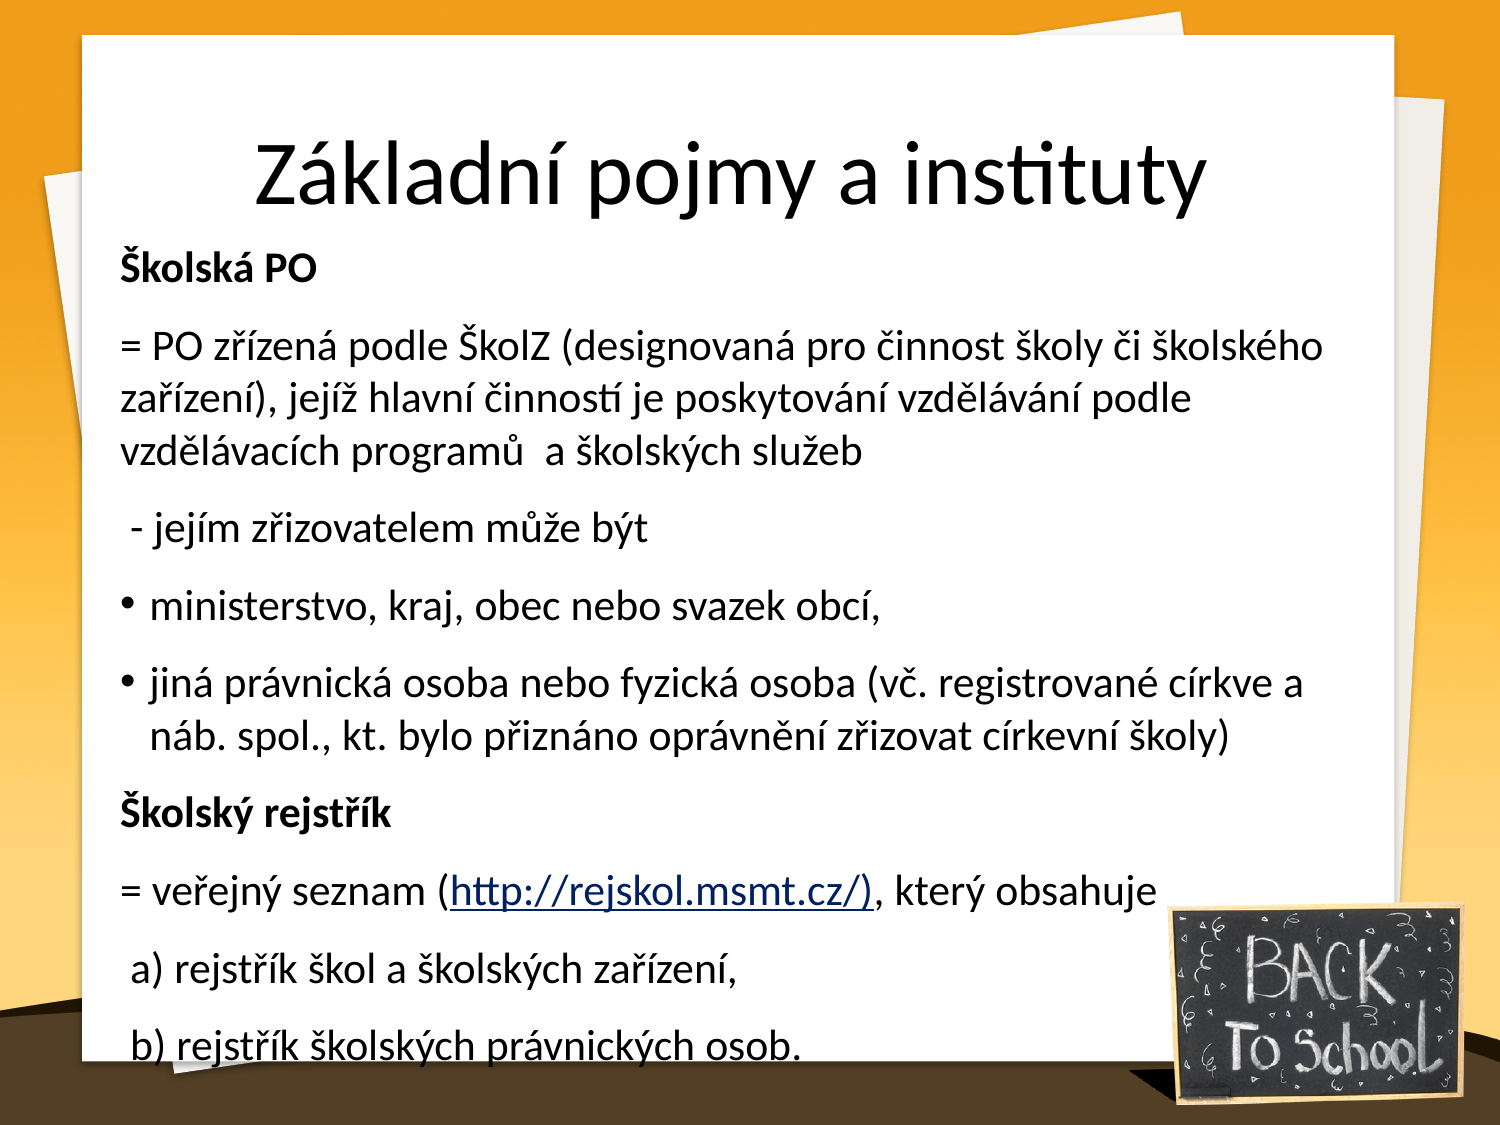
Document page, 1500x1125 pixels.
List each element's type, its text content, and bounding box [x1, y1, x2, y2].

picture [0, 0, 1500, 1125]
text_box Základní pojmy a instituty [239, 105, 1225, 231]
text_box Školská PO = PO zřízená podle ŠkolZ (designovaná pro činnost školy či školského zařízení), jejíž hlavní činností je poskytování vzdělávání podle vzdělávacích programů a školských služeb - jejím zřizovatelem může být ministerstvo, kraj, obec nebo svazek obcí, jiná právnická osoba nebo fyzická osoba (vč. registrované církve a náb. spol., kt. bylo přiznáno oprávnění zřizovat církevní školy) Školský rejstřík = veřejný seznam (http://rejskol.msmt.cz/), který obsahuje a) rejstřík škol a školských zařízení, b) rejstřík školských právnických osob. [105, 231, 1383, 1077]
